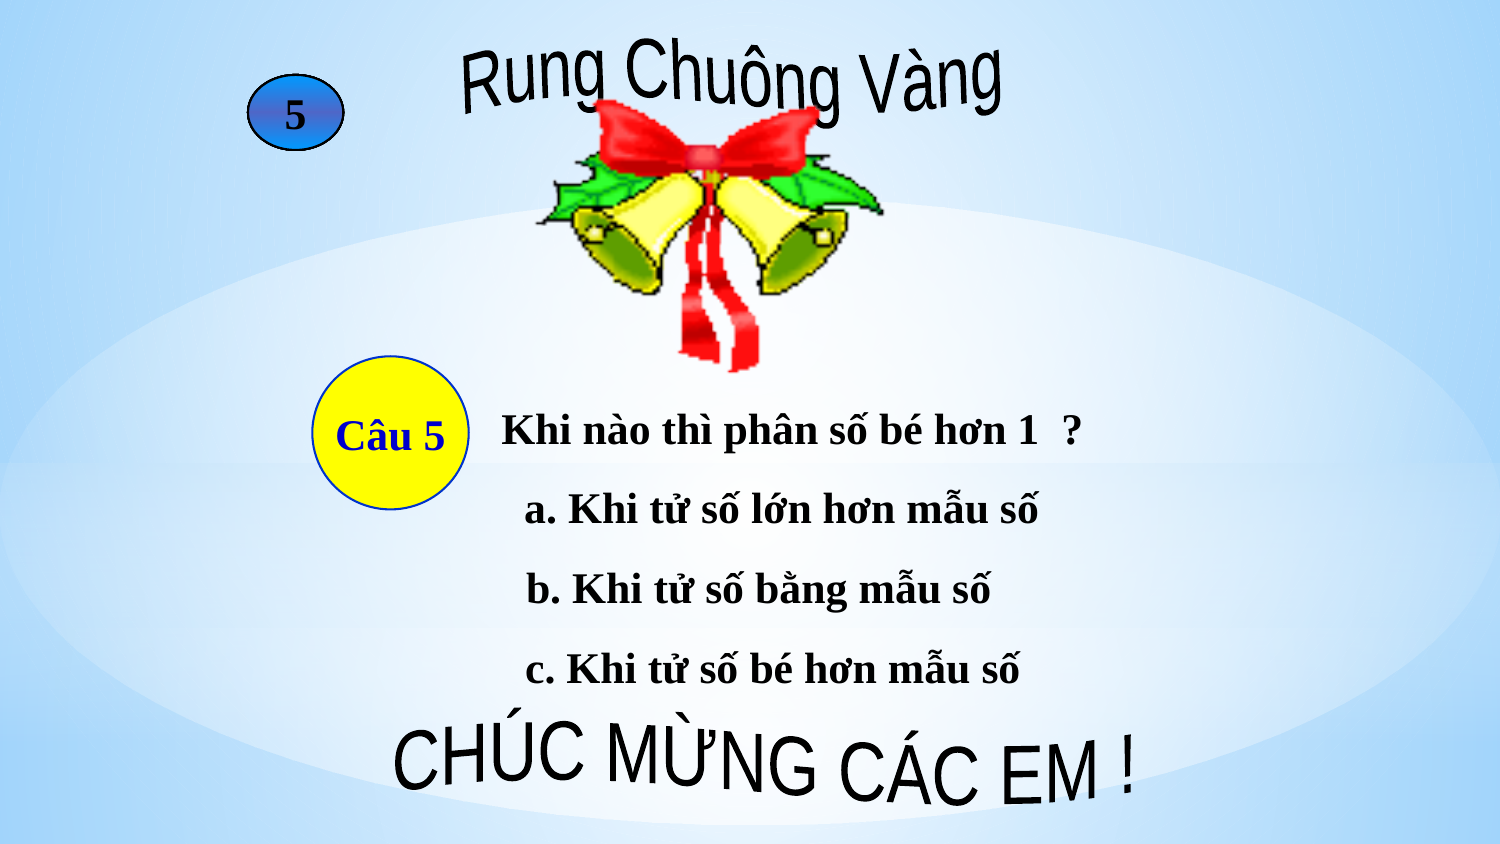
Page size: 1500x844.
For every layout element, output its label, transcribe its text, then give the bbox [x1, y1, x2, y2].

text_box 5 [247, 74, 344, 150]
text_box c. Khi tử số bé hơn mẫu số [496, 627, 1022, 704]
text_box b. Khi tử số bằng mẫu số [496, 553, 1013, 619]
text_box a. Khi tử số lớn hơn mẫu số [487, 478, 1013, 535]
text_box Khi nào thì phân số bé hơn 1 ? [449, 356, 1136, 499]
text_box Câu 5 [312, 356, 469, 510]
picture [533, 65, 889, 387]
